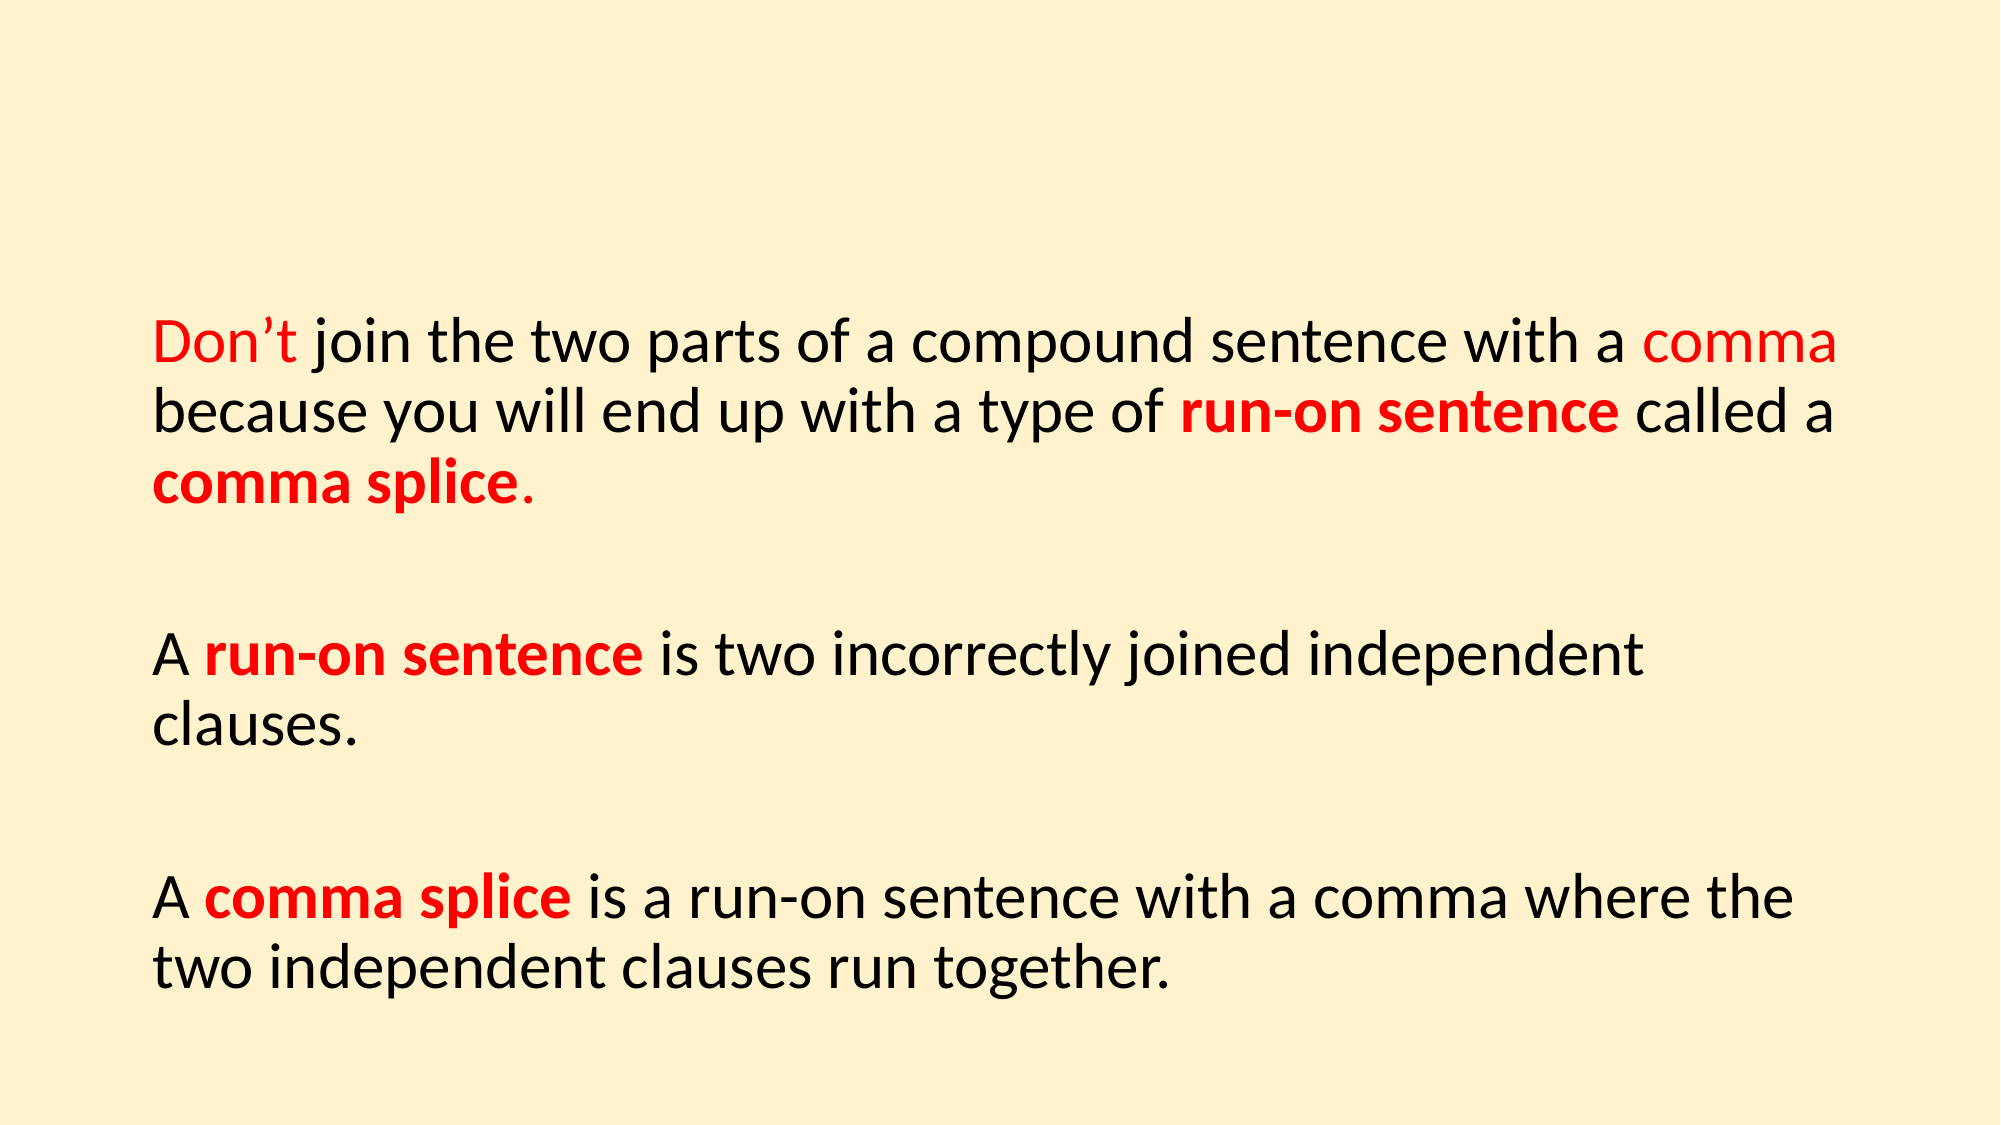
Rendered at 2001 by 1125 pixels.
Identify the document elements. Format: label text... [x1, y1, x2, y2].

list Don’t join the two parts of a compound sentence with a comma because you will end up with a type of run-on sentence called a comma splice. A run-on sentence is two incorrectly joined independent clauses. A comma splice is a run-on sentence with a comma where the two independent clauses run together. [137, 299, 1863, 1014]
